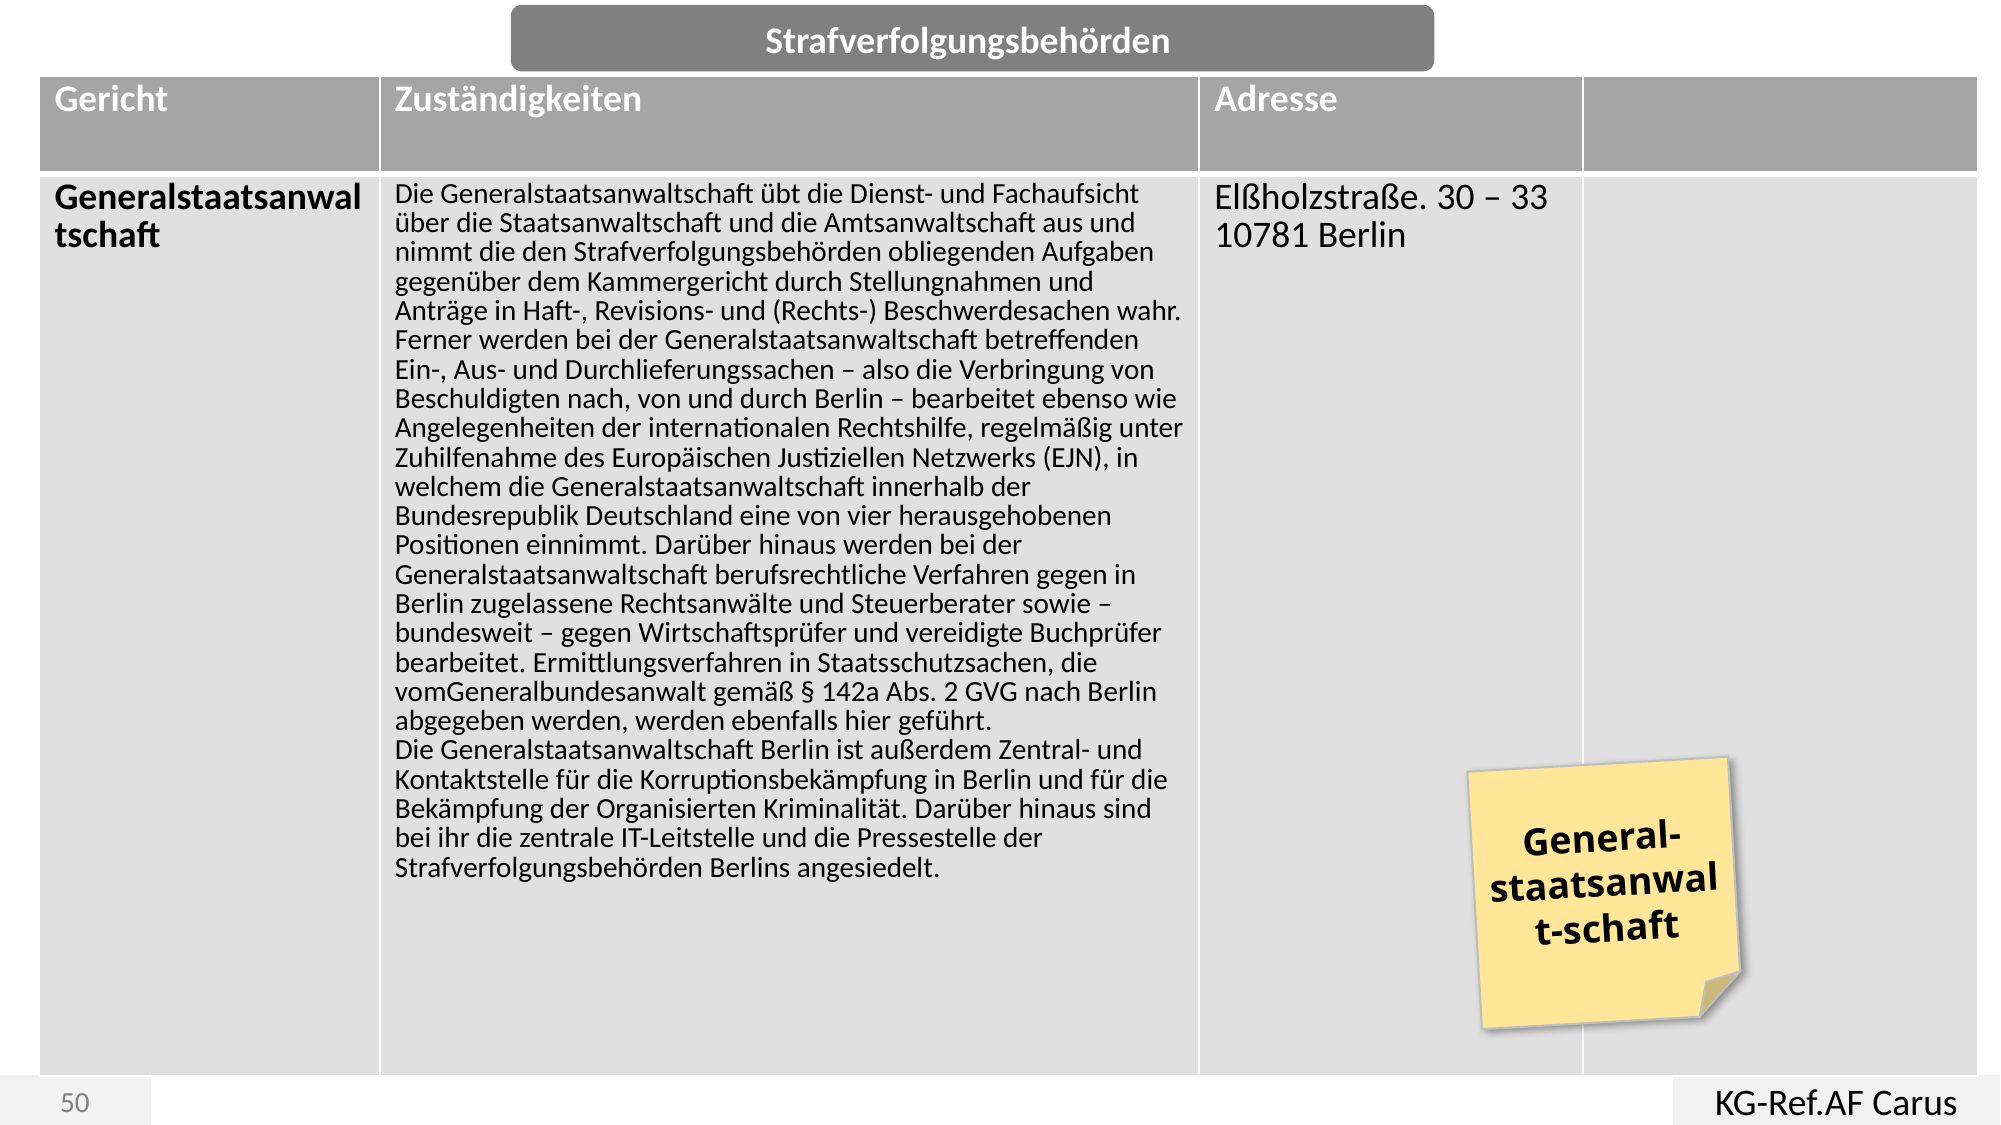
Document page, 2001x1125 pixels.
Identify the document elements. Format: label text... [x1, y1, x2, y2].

table_header [1584, 77, 1977, 171]
table_header Gericht [40, 77, 379, 171]
table_header Zuständigkeiten [381, 77, 1198, 171]
table_cell [1584, 177, 1977, 1075]
text_box KG-Ref.AF Carus [1672, 1074, 2000, 1125]
text_box Strafverfolgungsbehörden [509, 3, 1436, 73]
table_header Adresse [1200, 77, 1582, 171]
table_cell Elßholzstraße. 30 – 33 10781 Berlin [1200, 177, 1582, 1075]
table_cell Generalstaatsanwaltschaft [40, 177, 379, 1075]
table_cell Die Generalstaatsanwaltschaft übt die Dienst- und Fachaufsicht über die Staatsanwaltschaft und die Amtsanwaltschaft aus und nimmt die den Strafverfolgungsbehörden obliegenden Aufgaben gegenüber dem Kammergericht durch Stellungnahmen und Anträge in Haft-, Revisions- und (Rechts-) Beschwerdesachen wahr. Ferner werden bei der Generalstaatsanwaltschaft betreffenden Ein-, Aus- und Durchlieferungssachen – also die Verbringung von Beschuldigten nach, von und durch Berlin – bearbeitet ebenso wie Angelegenheiten der internationalen Rechtshilfe, regelmäßig unter Zuhilfenahme des Europäischen Justiziellen Netzwerks (EJN), in welchem die Generalstaatsanwaltschaft innerhalb der Bundesrepublik Deutschland eine von vier herausgehobenen Positionen einnimmt. Darüber hinaus werden bei der Generalstaatsanwaltschaft berufsrechtliche Verfahren gegen in Berlin zugelassene Rechtsanwälte und Steuerberater sowie – bundesweit – gegen Wirtschaftsprüfer und vereidigte Buchprüfer bearbeitet. Ermittlungsverfahren in Staatsschutzsachen, die vomGeneralbundesanwalt gemäß § 142a Abs. 2 GVG nach Berlin abgegeben werden, werden ebenfalls hier geführt. Die Generalstaatsanwaltschaft Berlin ist außerdem Zentral- und Kontaktstelle für die Korruptionsbekämpfung in Berlin und für die Bekämpfung der Organisierten Kriminalität. Darüber hinaus sind bei ihr die zentrale IT-Leitstelle und die Pressestelle der Strafverfolgungsbehörden Berlins angesiedelt. [381, 177, 1198, 1075]
text_box General-staatsanwalt-schaft [1466, 755, 1744, 1031]
text_box 50 [0, 1075, 151, 1125]
